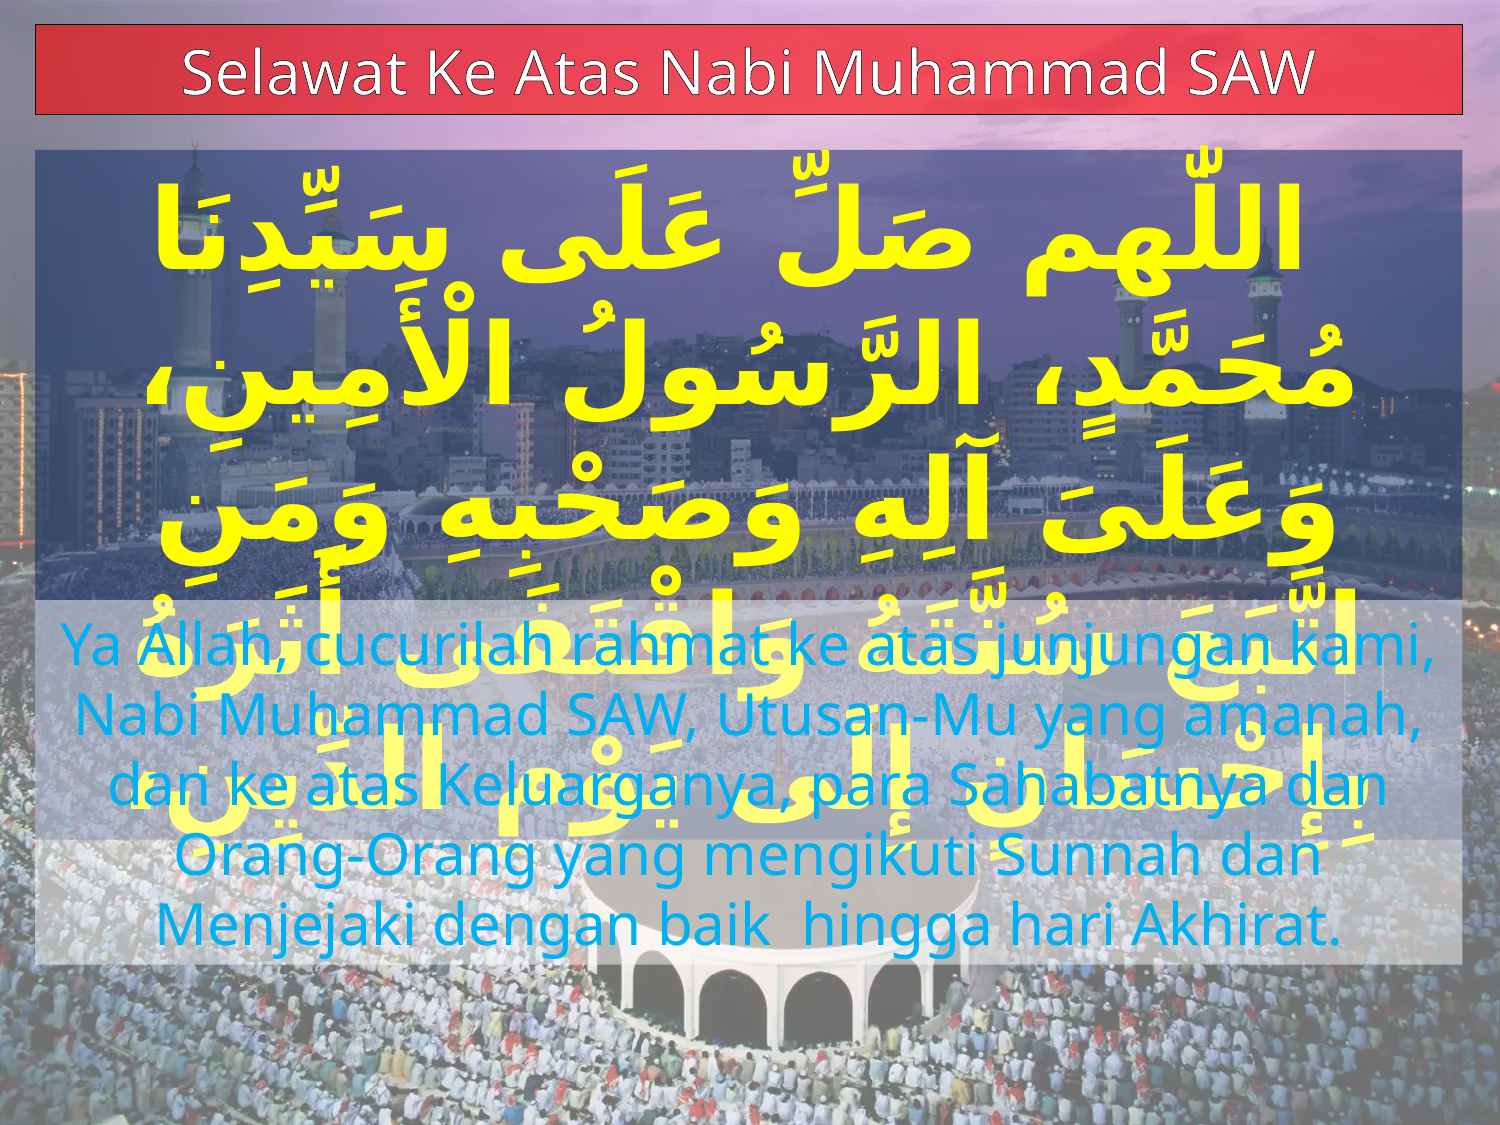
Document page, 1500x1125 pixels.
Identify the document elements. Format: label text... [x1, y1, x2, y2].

text_box Ya Allah, cucurilah rahmat ke atas junjungan kami, Nabi Muhammad SAW, Utusan-Mu yang amanah, dan ke atas Keluarganya, para Sahabatnya dan Orang-Orang yang mengikuti Sunnah dan Menjejaki dengan baik hingga hari Akhirat. [35, 600, 1463, 965]
text_box اللّٰهم صَلِّ عَلَى سَيِّدِنَا مُحَمَّدٍ، الرَّسُولُ الْأَمِينِ، وَعَلَىَ آلِهِ وَصَحْبِهِ وَمَنِ اتَّبَعَ سُنَّتَهُ وَاقْتَفَى أَثَرَهُ بِإِحْسَانٍ إِلَى يَوْمِ الدِّيِنِ، [35, 149, 1463, 600]
text_box Selawat Ke Atas Nabi Muhammad SAW [35, 24, 1463, 115]
